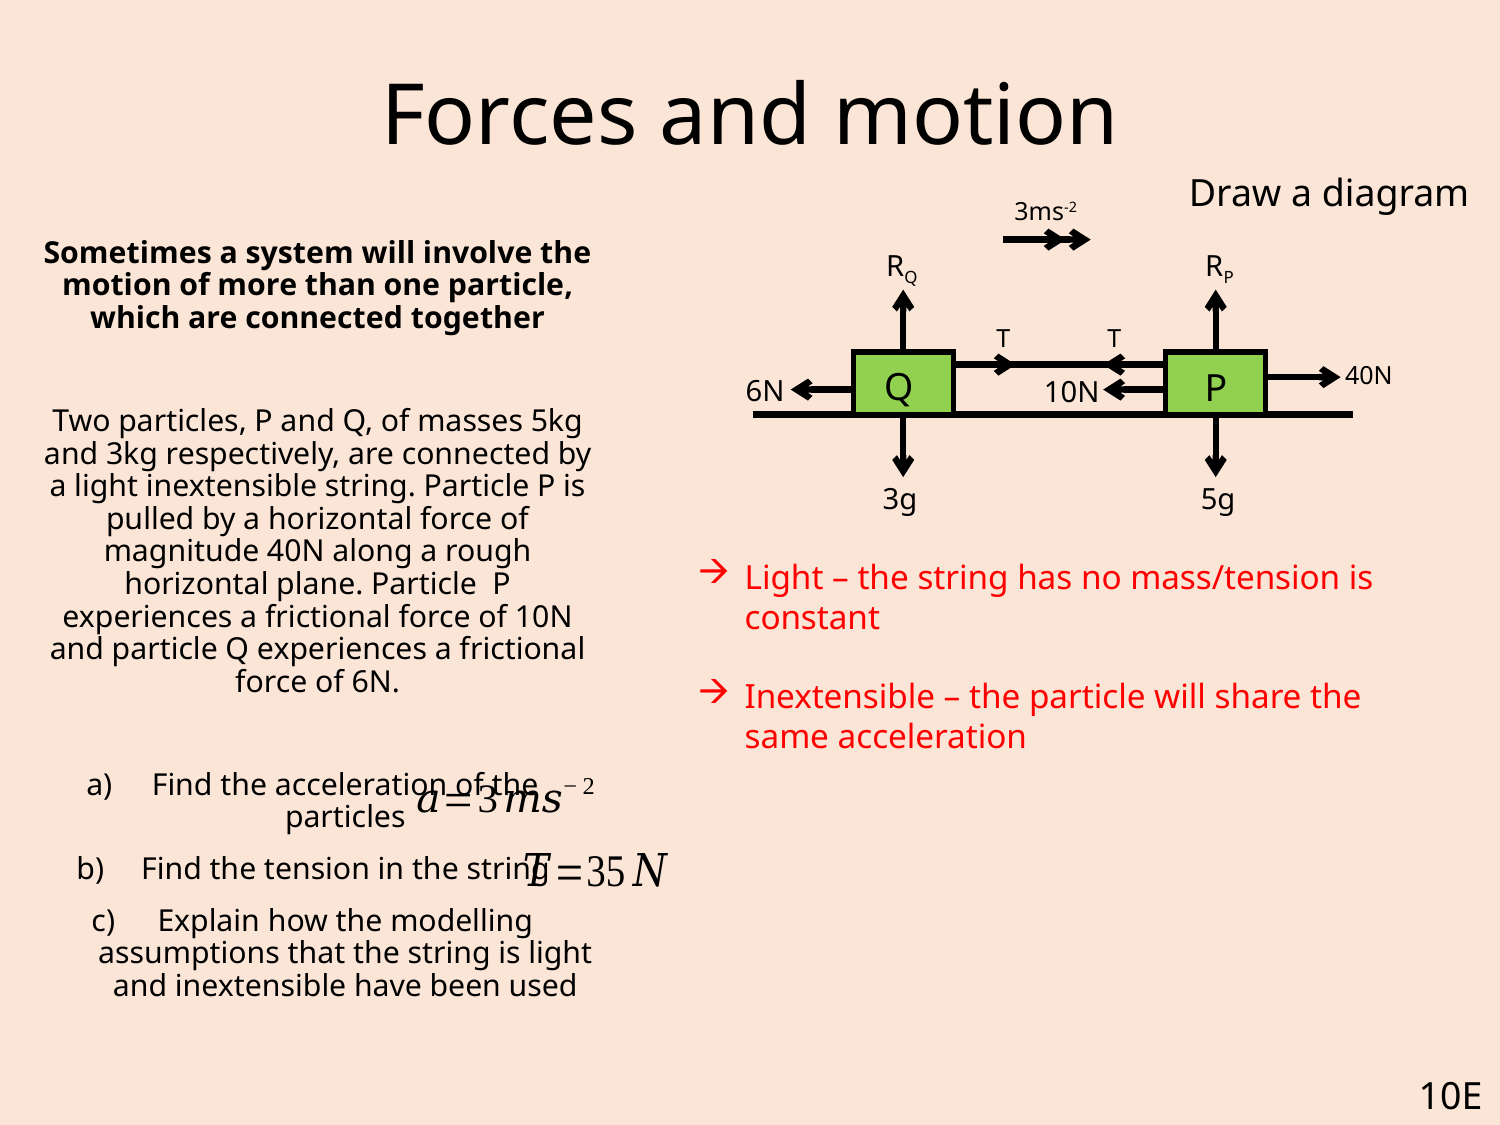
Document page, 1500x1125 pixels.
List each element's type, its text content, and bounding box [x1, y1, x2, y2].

text_box [1165, 351, 1267, 414]
text_box 3ms-2 [999, 199, 1092, 233]
text_box RQ [865, 239, 939, 295]
text_box 6N [730, 364, 800, 415]
text_box RP [1190, 239, 1249, 295]
text_box T [978, 314, 1029, 360]
title Forces and motion [103, 35, 1397, 199]
text_box Draw a diagram [1174, 161, 1485, 222]
list Sometimes a system will involve the motion of more than one particle, which are connected together Two particles, P and Q, of masses 5kg and 3kg respectively, are connected by a light inextensible string. Particle P is pulled by a horizontal force of magnitude 40N along a rough horizontal plane. Particle P experiences a frictional force of 10N and particle Q experiences a frictional force of 6N. Find the acceleration of the particles Find the tension in the string Explain how the modelling assumptions that the string is light and inextensible have been used [23, 229, 612, 1014]
text_box 3g [867, 472, 933, 523]
text_box T [1092, 314, 1137, 360]
text_box P [1189, 356, 1243, 414]
text_box [852, 351, 954, 414]
text_box Light – the string has no mass/tension is constant Inextensible – the particle will share the same acceleration [682, 548, 1451, 763]
text_box Q [869, 355, 929, 414]
text_box 10E [1403, 1064, 1498, 1125]
text_box 5g [1186, 472, 1251, 523]
text_box 40N [1330, 352, 1408, 397]
text_box 10N [1029, 366, 1115, 414]
